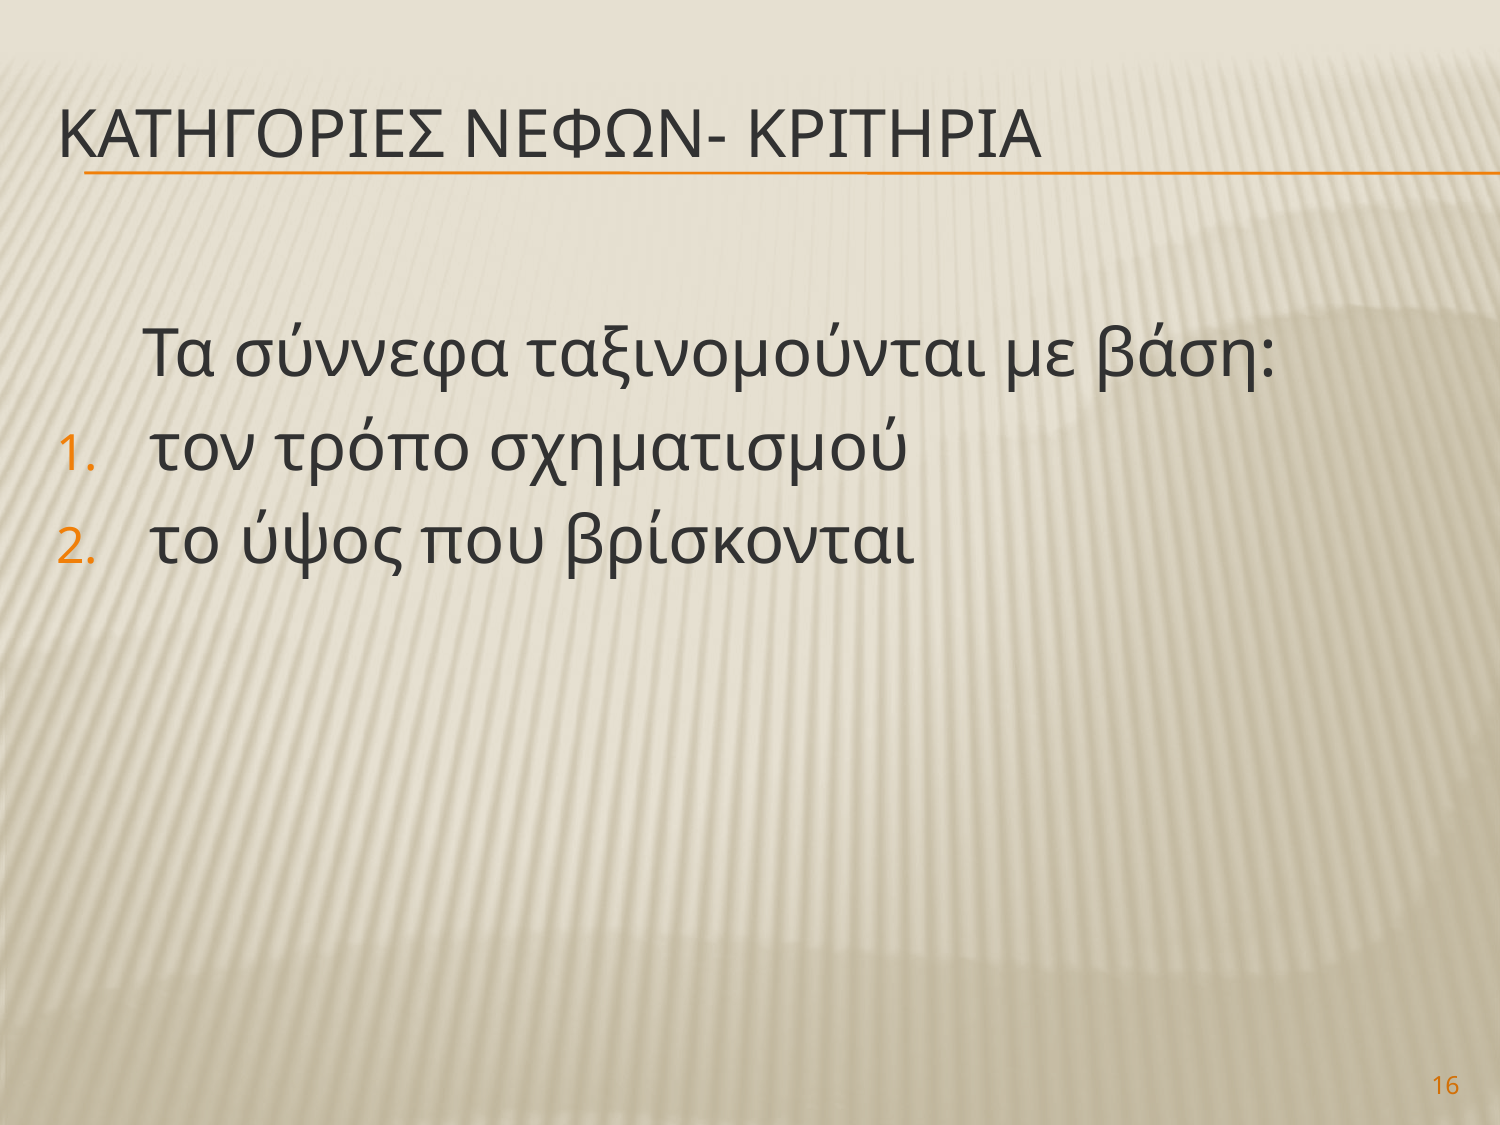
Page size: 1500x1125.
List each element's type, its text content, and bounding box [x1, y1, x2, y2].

list Τα σύννεφα ταξινομούνται με βάση: τον τρόπο σχηματισμού το ύψος που βρίσκονται [41, 302, 1467, 1045]
slide_number 16 [1350, 1061, 1475, 1103]
title ΚΑΤΗΓΟΡΙΕΣ ΝΕΦΩΝ- ΚΡΙΤΗΡΙΑ [41, 101, 1467, 240]
